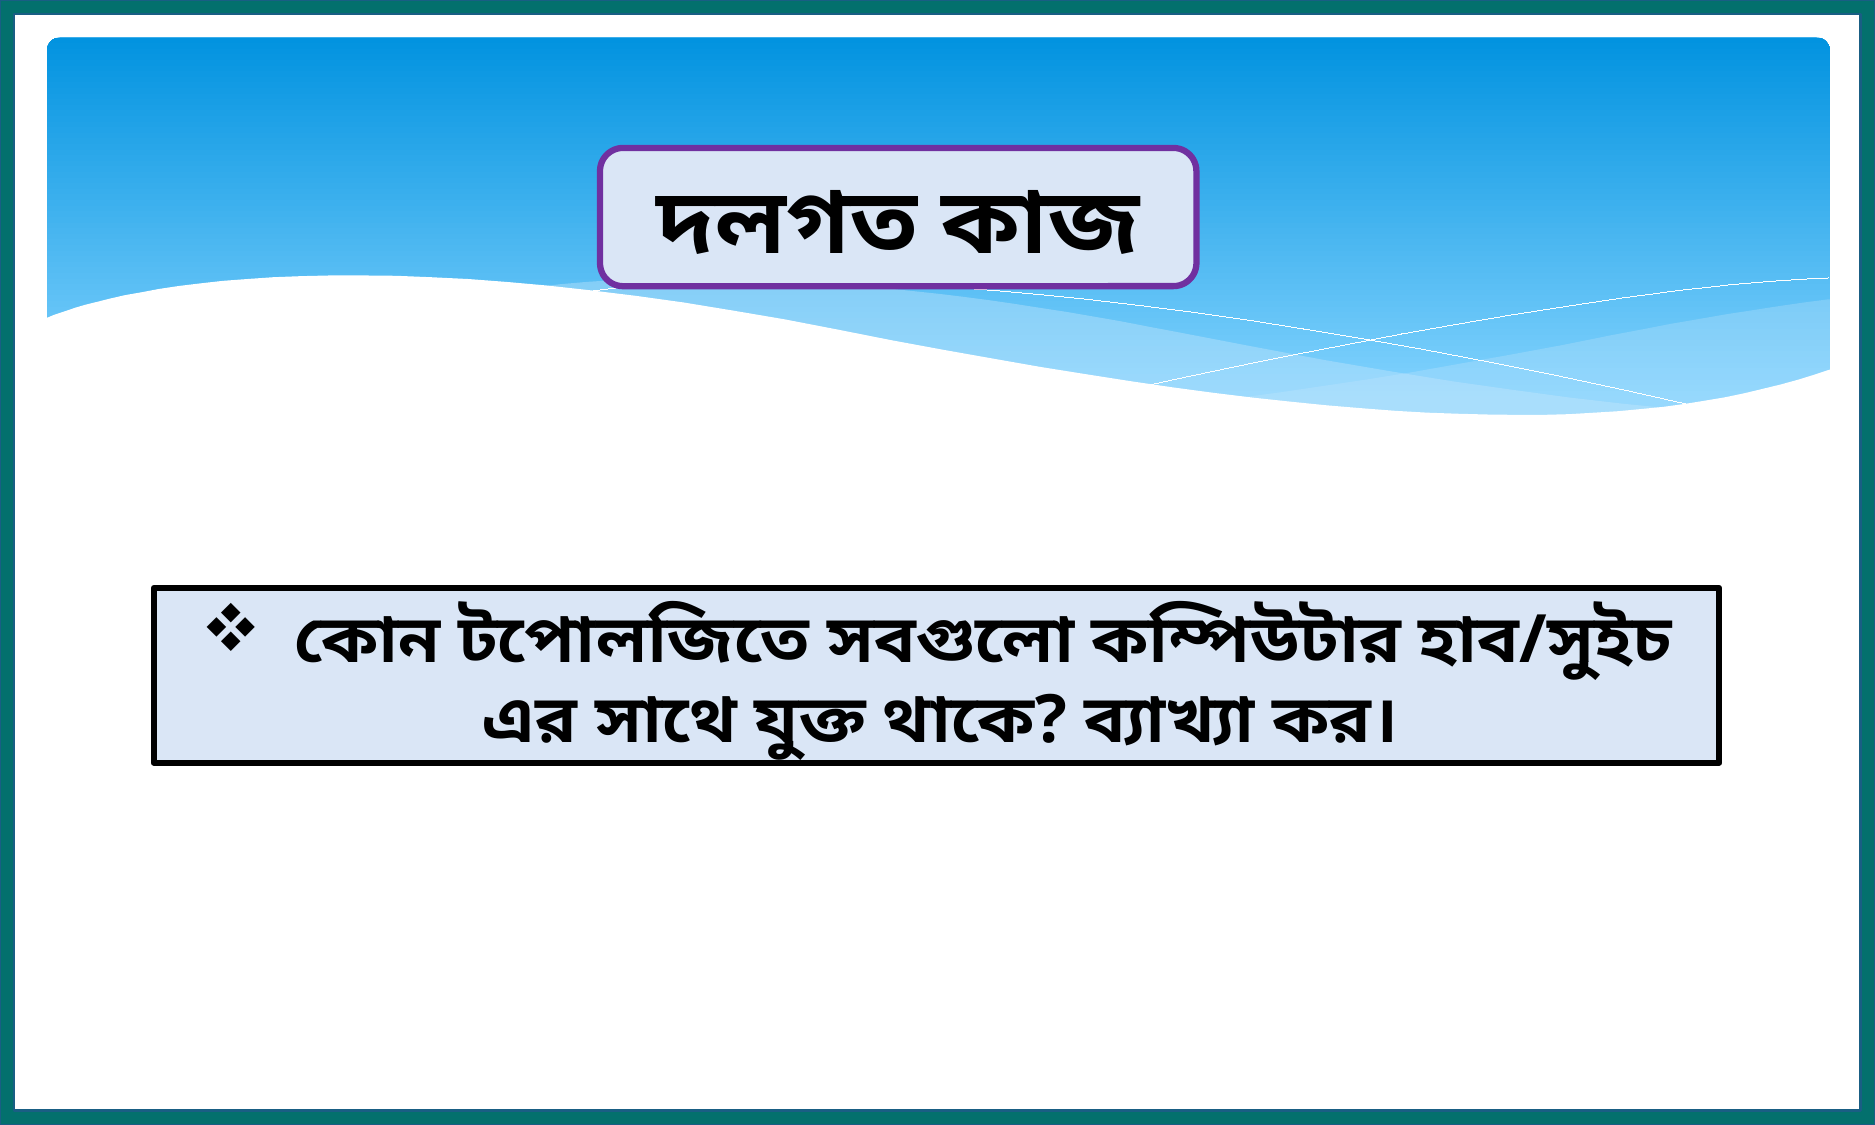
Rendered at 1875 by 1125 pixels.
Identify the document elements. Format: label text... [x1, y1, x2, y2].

text_box কোন টপোলজিতে সবগুলো কম্পিউটার হাব/সুইচ এর সাথে যুক্ত থাকে? ব্যাখ্যা কর। [153, 588, 1720, 763]
text_box দলগত কাজ [600, 147, 1197, 287]
